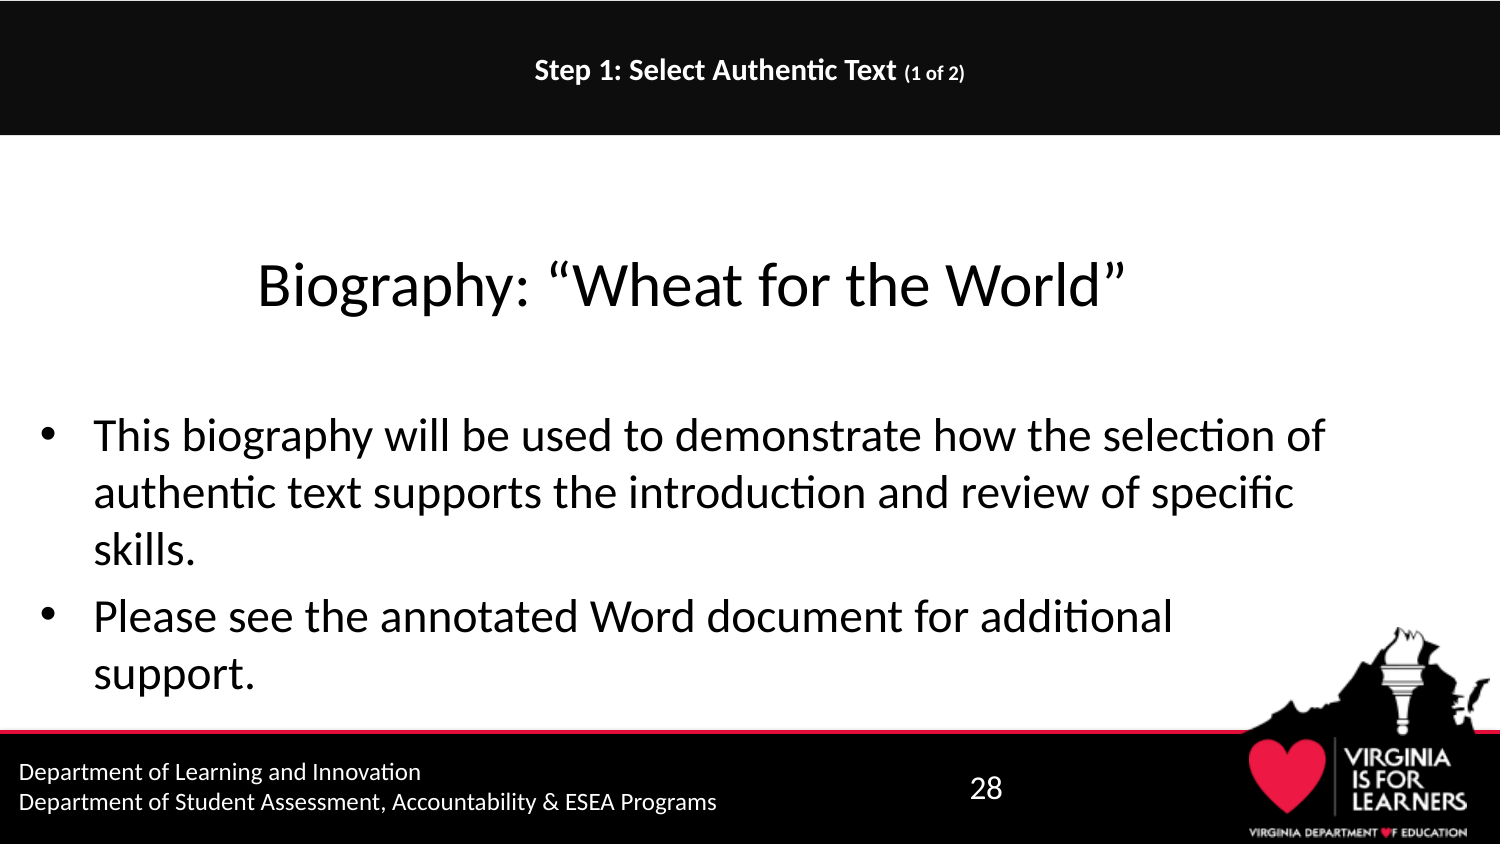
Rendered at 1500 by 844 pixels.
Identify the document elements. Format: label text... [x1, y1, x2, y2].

picture [1249, 737, 1467, 838]
title Step 1: Select Authentic Text (1 of 2) [0, 0, 1500, 136]
picture [1240, 627, 1490, 736]
list Biography: “Wheat for the World” This biography will be used to demonstrate how the selection of authentic text supports the introduction and review of specific skills. Please see the annotated Word document for additional support. [24, 146, 1363, 710]
